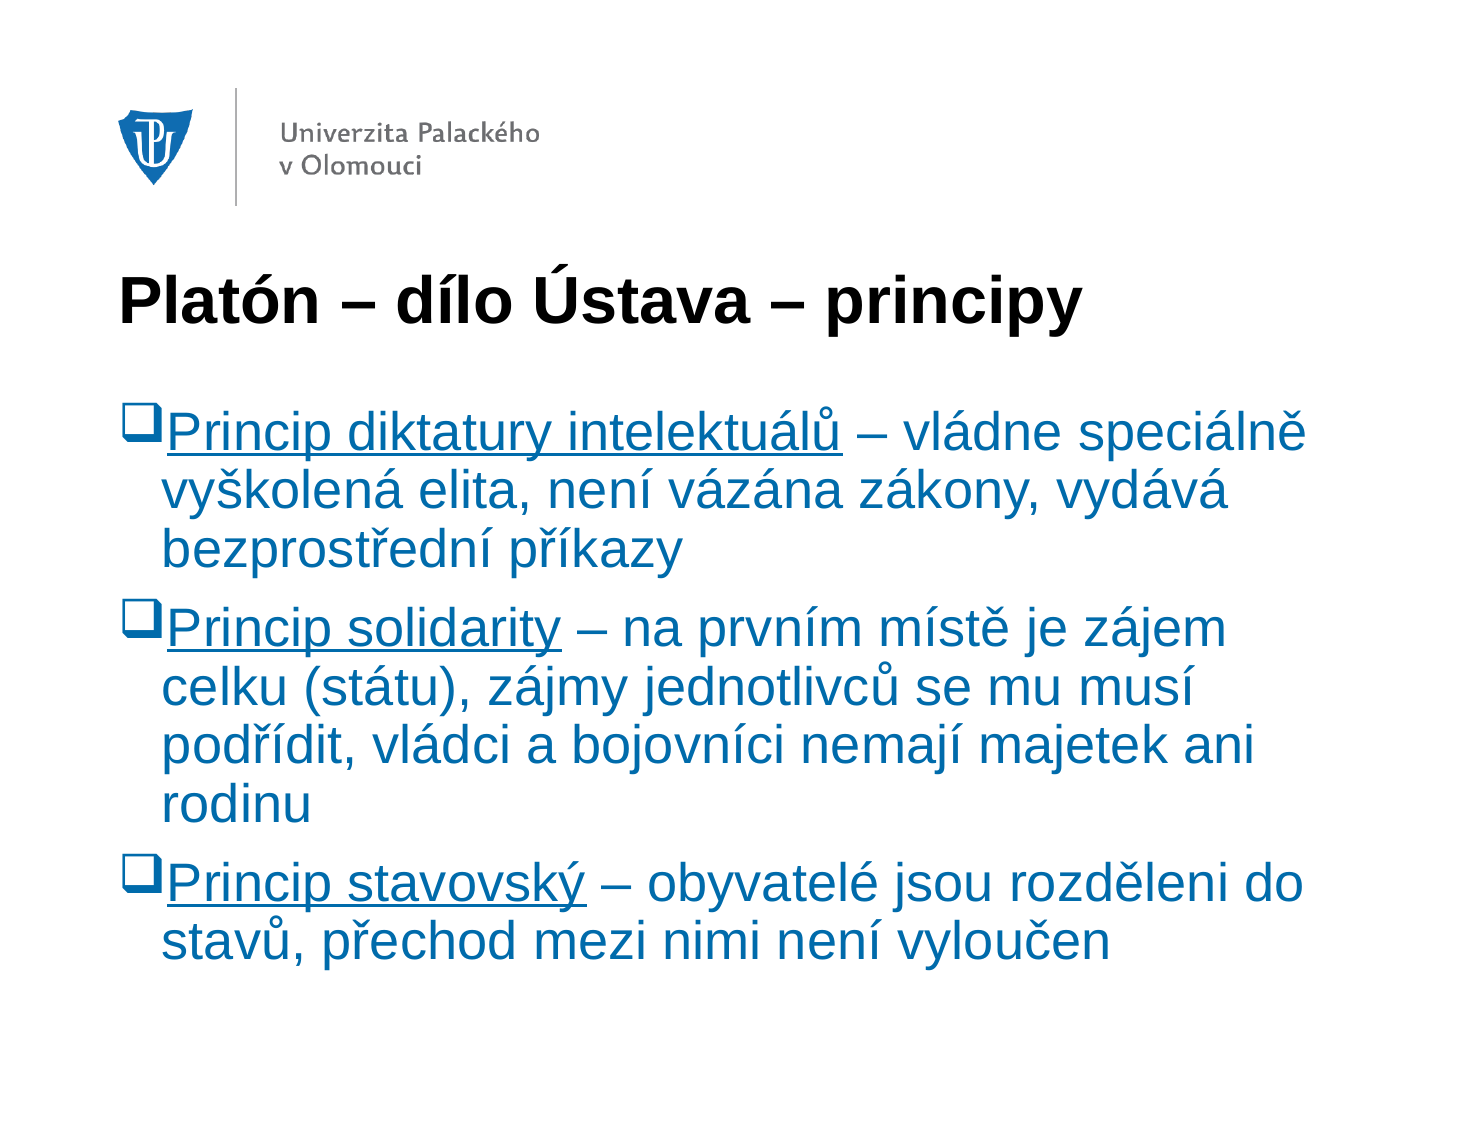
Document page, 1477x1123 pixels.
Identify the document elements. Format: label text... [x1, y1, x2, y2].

list Princip diktatury intelektuálů – vládne speciálně vyškolená elita, není vázána zákony, vydává bezprostřední příkazy Princip solidarity – na prvním místě je zájem celku (státu), zájmy jednotlivců se mu musí podřídit, vládci a bojovníci nemají majetek ani rodinu Princip stavovský – obyvatelé jsou rozděleni do stavů, přechod mezi nimi není vyloučen [118, 403, 1359, 1044]
title Platón – dílo Ústava – principy [118, 265, 1359, 389]
picture [118, 88, 539, 206]
